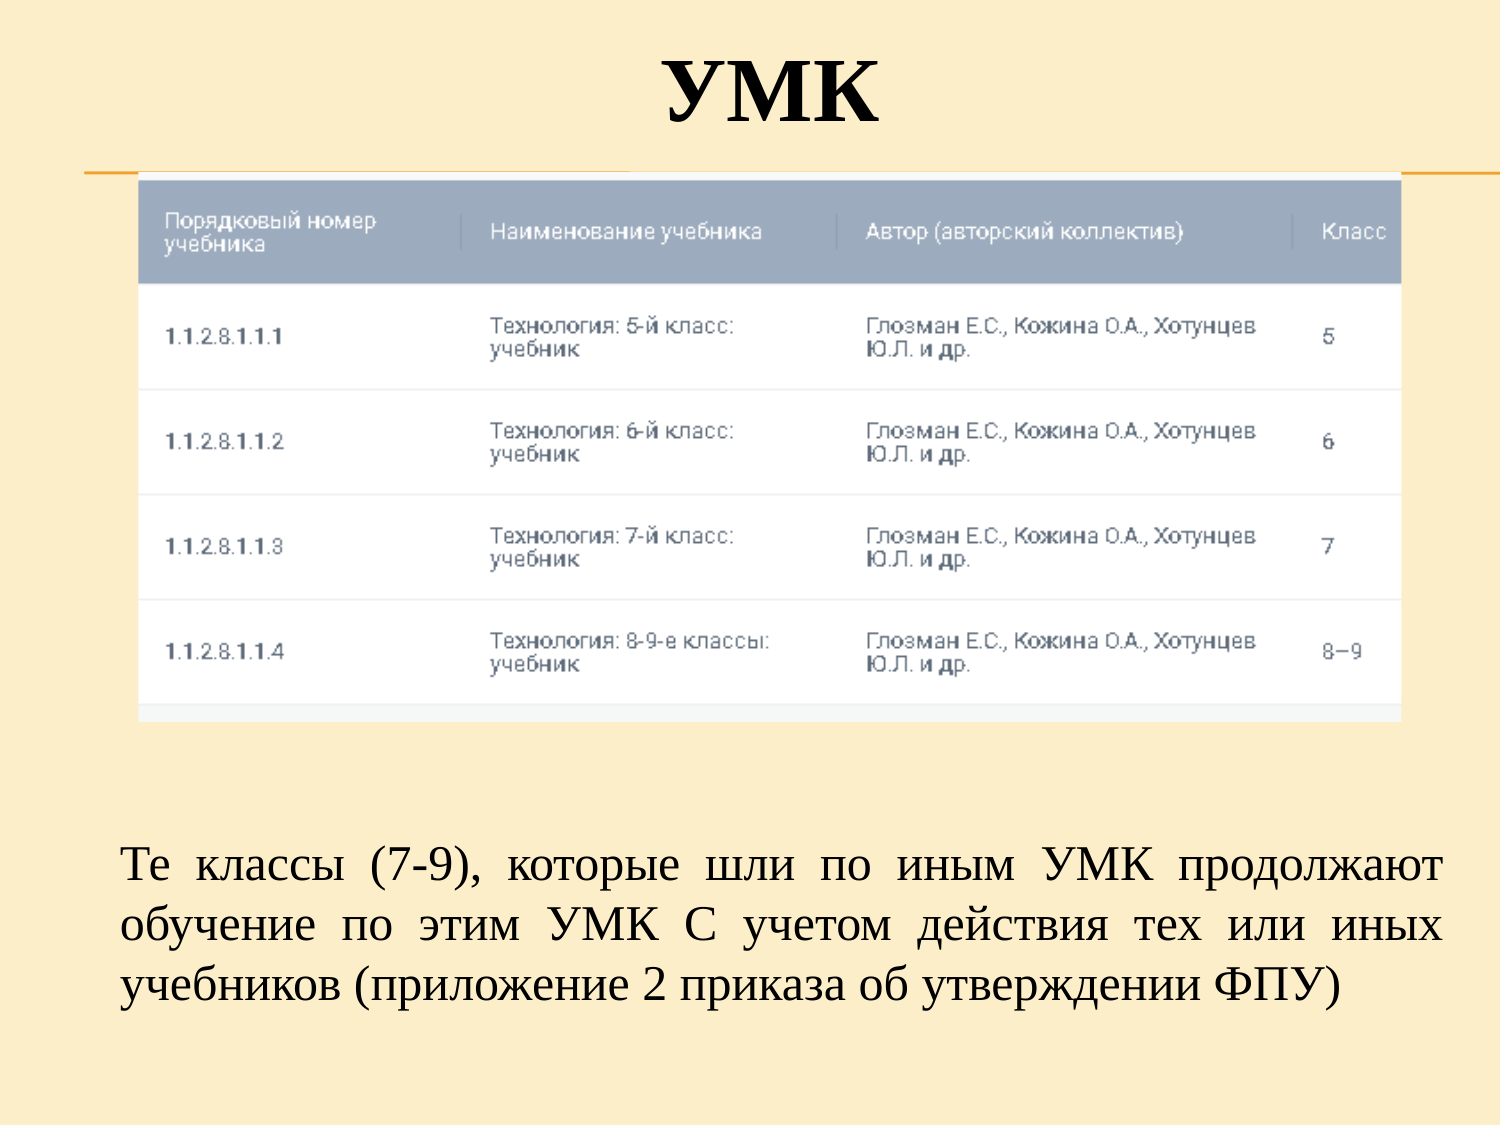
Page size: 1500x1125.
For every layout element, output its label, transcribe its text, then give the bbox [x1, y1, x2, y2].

text_box УМК [644, 22, 895, 147]
picture [137, 172, 1402, 722]
text_box Те классы (7-9), которые шли по иным УМК продолжают обучение по этим УМК С учетом действия тех или иных учебников (приложение 2 приказа об утверждении ФПУ) [104, 823, 1459, 1018]
